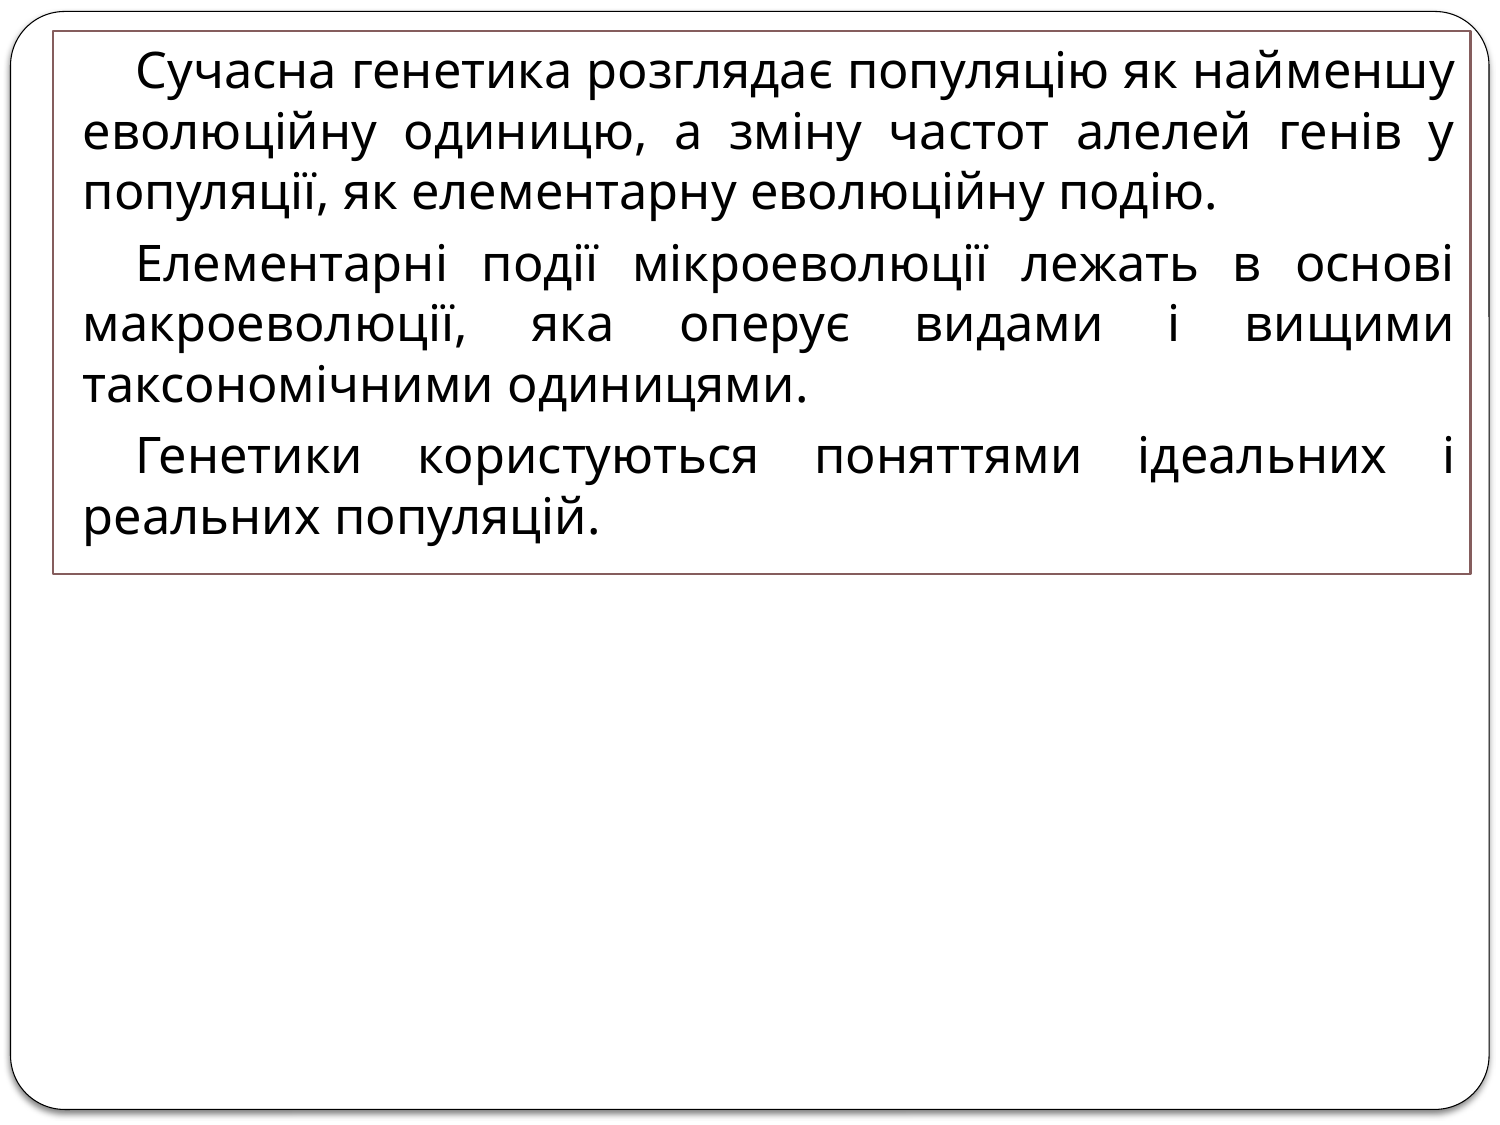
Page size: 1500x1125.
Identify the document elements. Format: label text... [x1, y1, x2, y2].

list Сучасна генетика розглядає популяцію як найменшу еволюційну одиницю, а зміну частот алелей генів у популяції, як елементарну еволюційну подію. Елементарні події мікроеволюції лежать в основі макроеволюції, яка оперує видами і вищими таксономічними одиницями. Генетики користуються поняттями ідеальних і реальних популяцій. [52, 30, 1472, 575]
